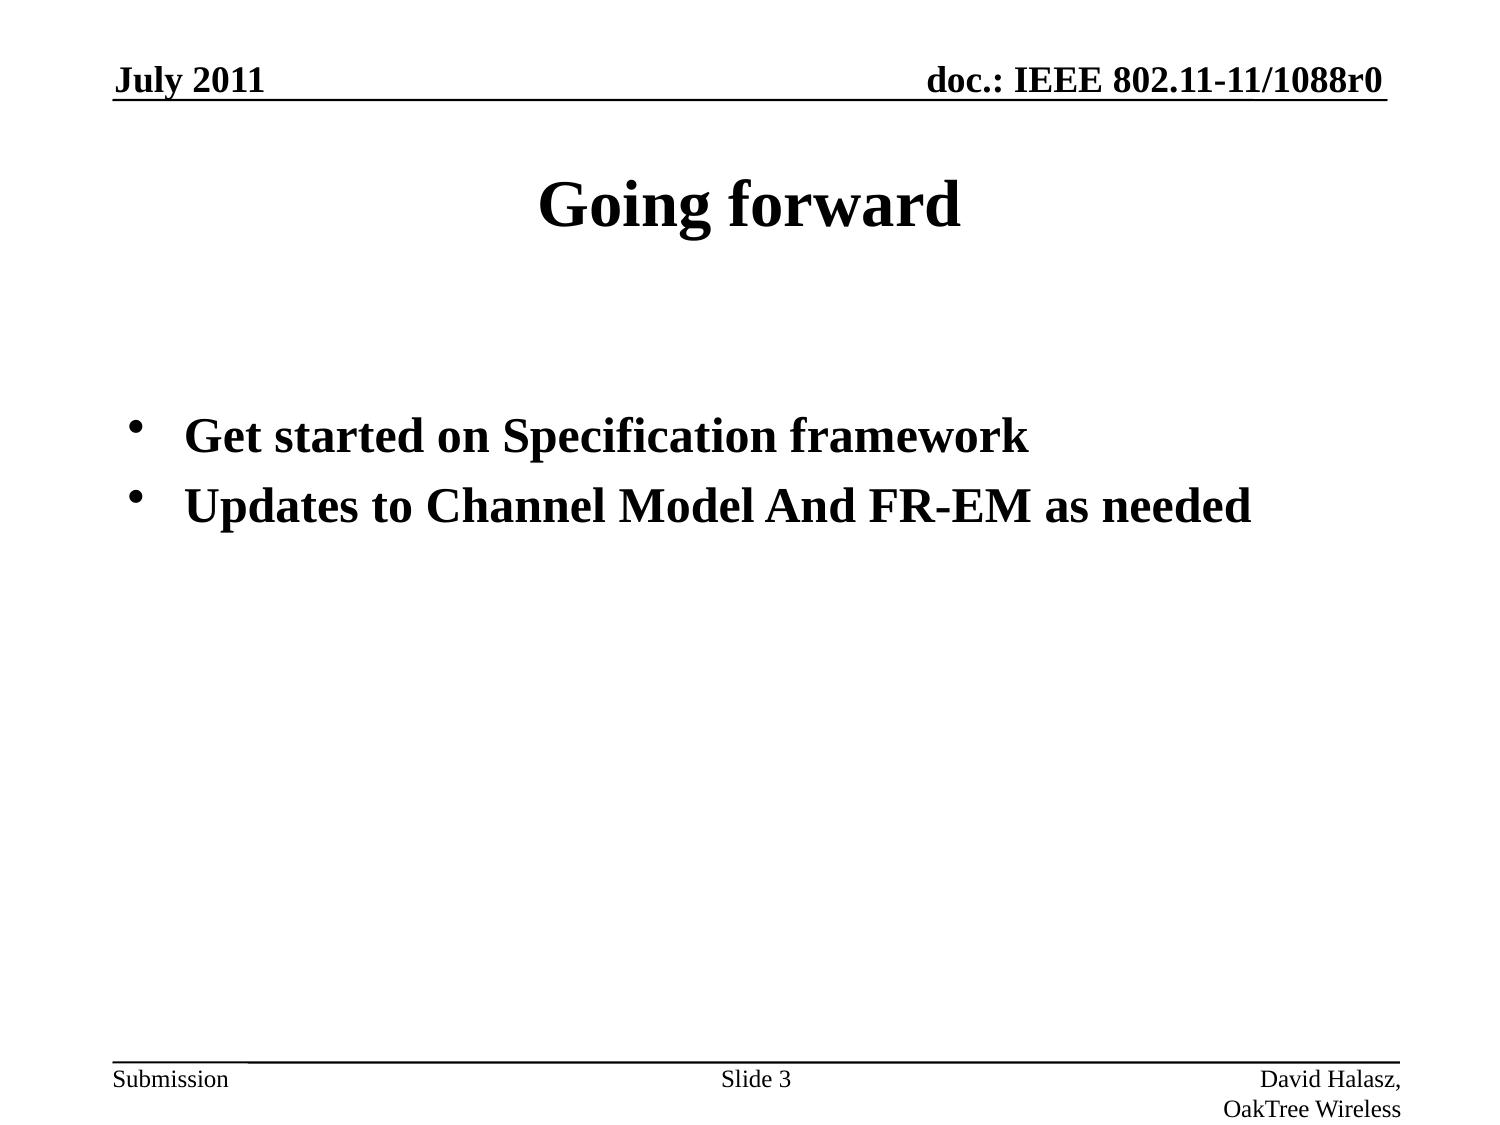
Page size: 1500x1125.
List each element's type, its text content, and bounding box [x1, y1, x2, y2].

slide_number Slide 3 [712, 1061, 800, 1093]
title Going forward [112, 112, 1388, 288]
footer David Halasz, OakTree Wireless [1185, 1061, 1402, 1093]
list Get started on Specification framework Updates to Channel Model And FR-EM as needed [112, 324, 1388, 1001]
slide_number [114, 54, 299, 101]
